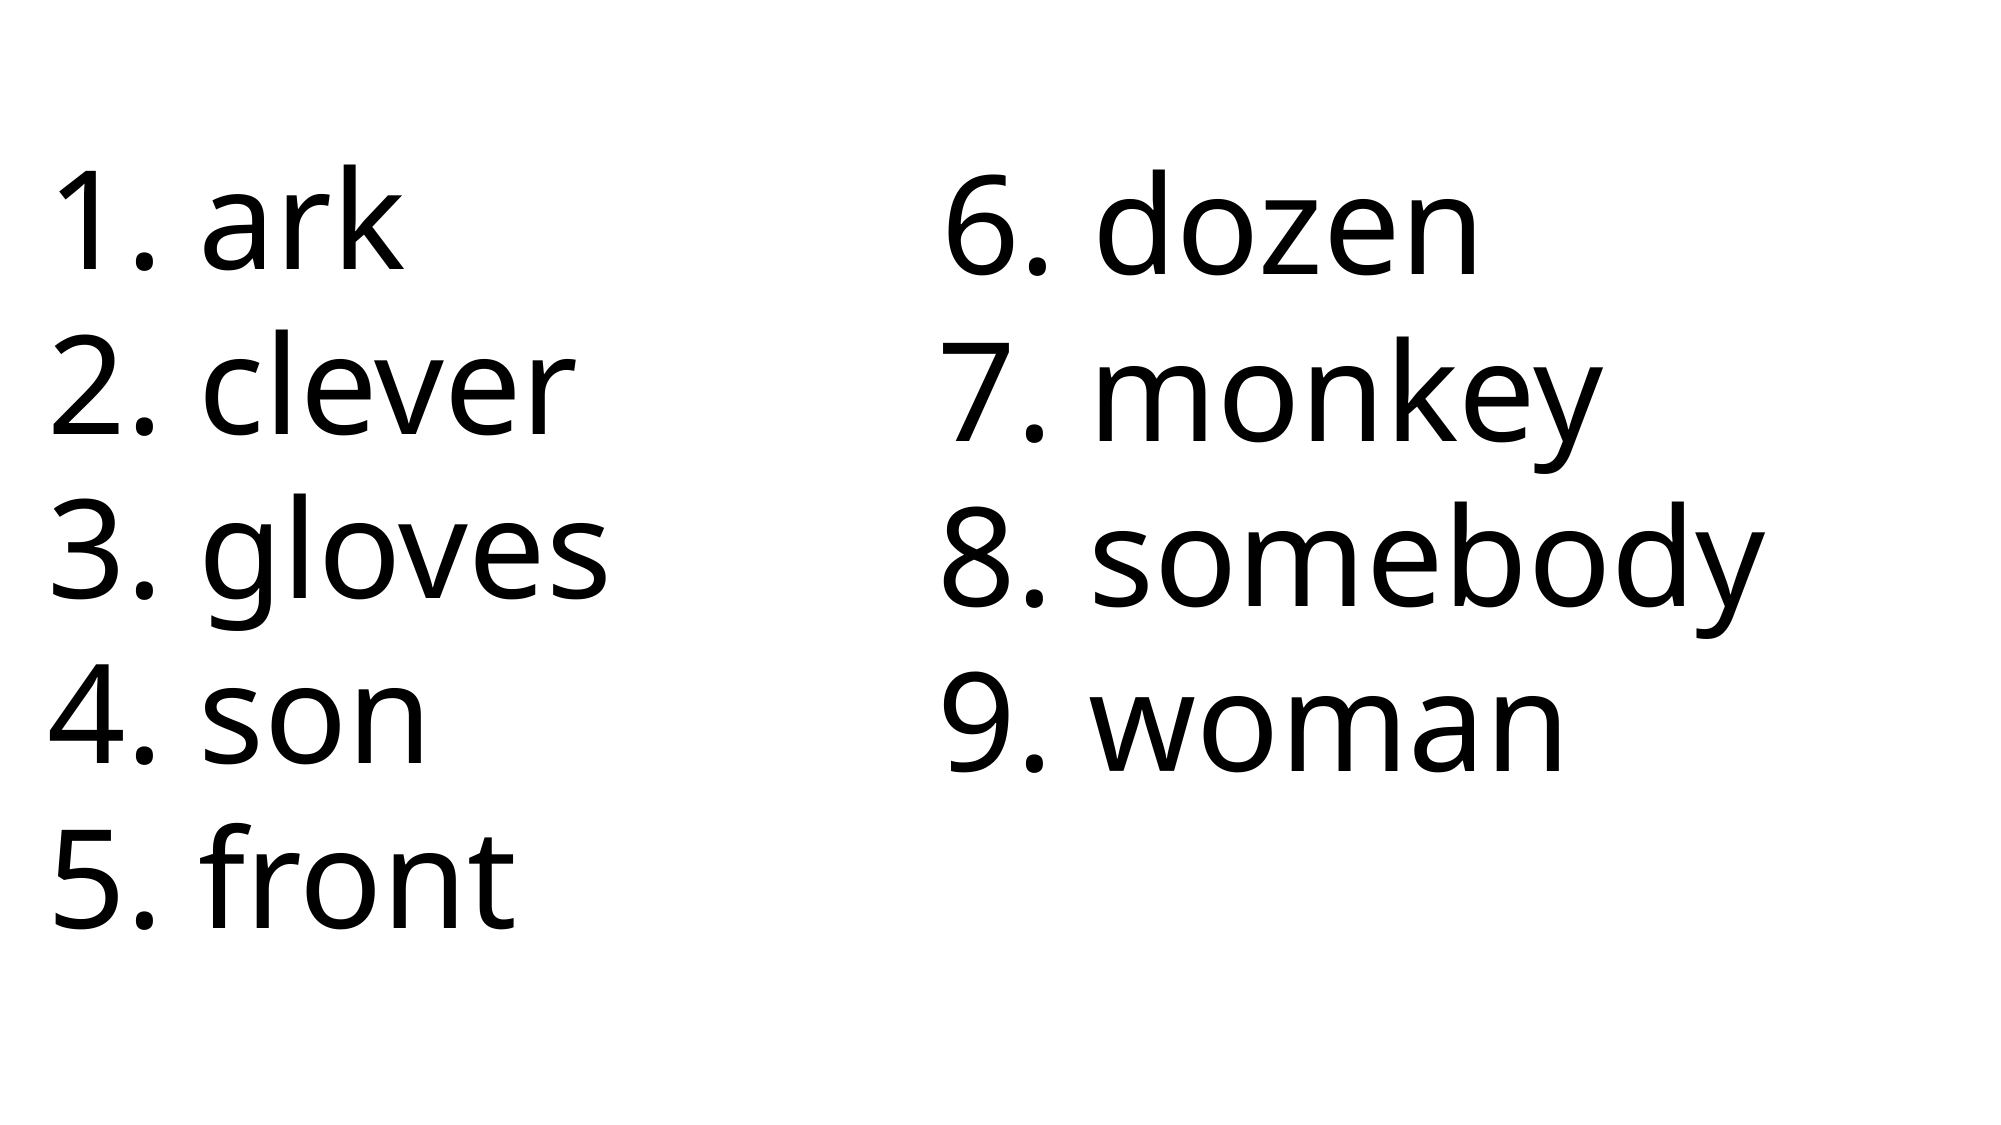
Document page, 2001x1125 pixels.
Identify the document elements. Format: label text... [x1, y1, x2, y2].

text_box 1. ark 2. clever 3. gloves 4. son 5. front [32, 124, 952, 964]
text_box 6. dozen 7. monkey 8. somebody 9. woman [887, 116, 2000, 807]
